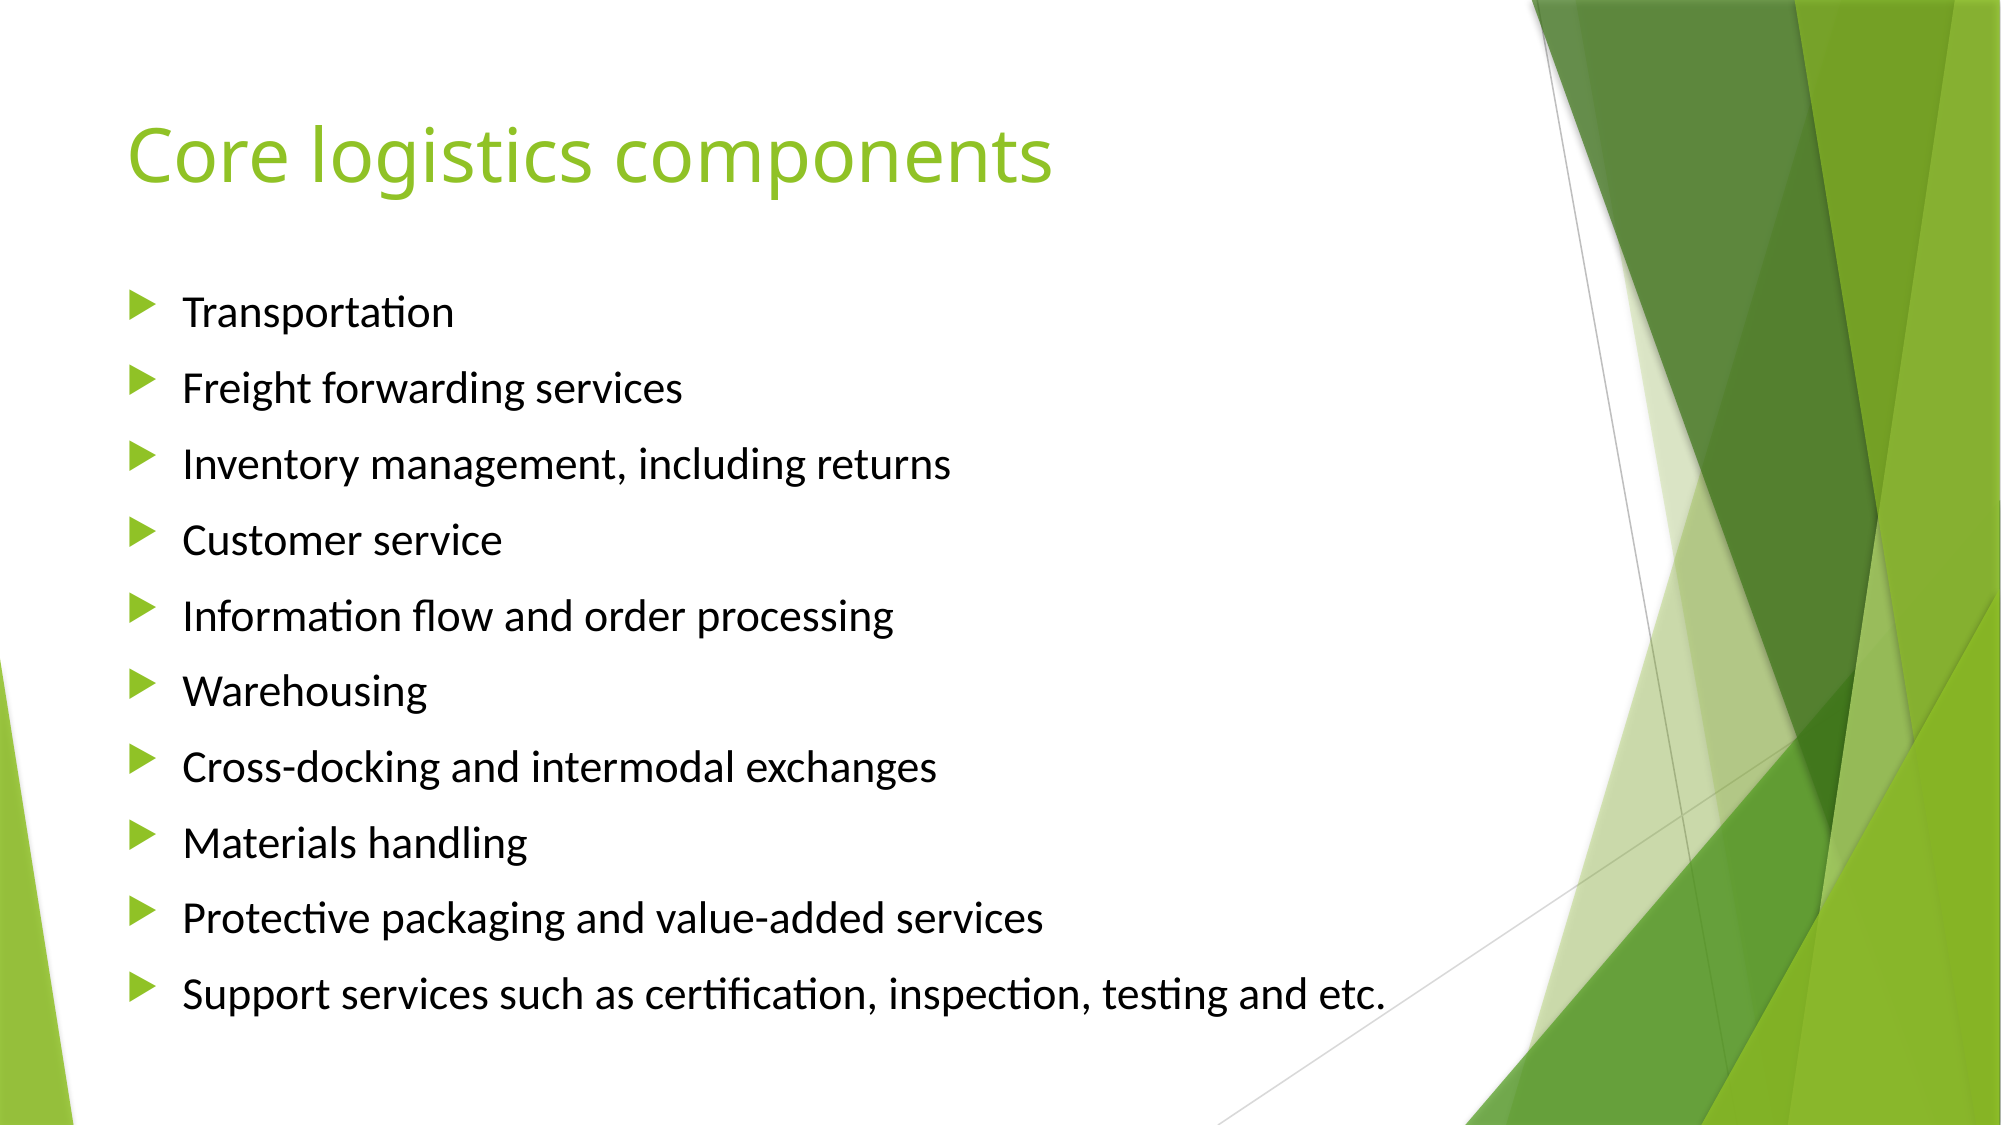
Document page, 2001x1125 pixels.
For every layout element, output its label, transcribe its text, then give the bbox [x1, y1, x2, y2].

list Transportation Freight forwarding services Inventory management, including returns Customer service Information flow and order processing Warehousing Cross-docking and intermodal exchanges Materials handling Protective packaging and value-added services Support services such as certification, inspection, testing and etc. [111, 274, 1522, 1055]
title Core logistics components [111, 99, 1522, 274]
